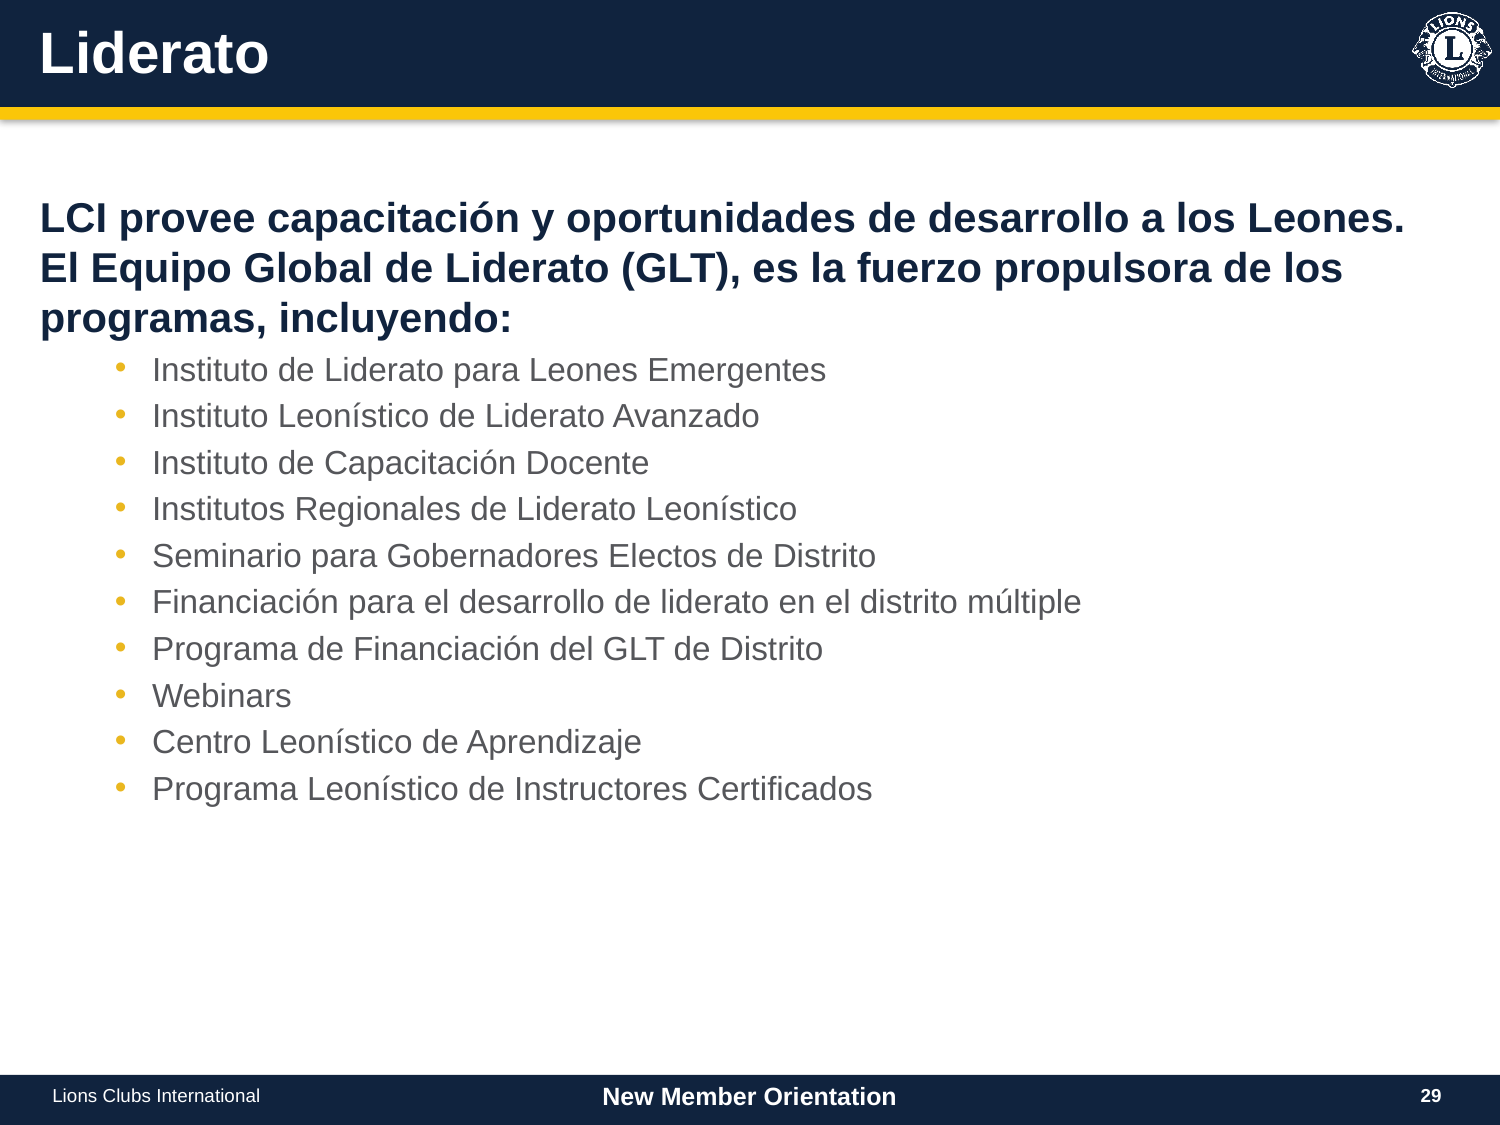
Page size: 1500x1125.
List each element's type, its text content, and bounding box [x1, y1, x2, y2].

text_box LCI provee capacitación y oportunidades de desarrollo a los Leones. El Equipo Global de Liderato (GLT), es la fuerzo propulsora de los programas, incluyendo: Instituto de Liderato para Leones Emergentes Instituto Leonístico de Liderato Avanzado Instituto de Capacitación Docente Institutos Regionales de Liderato Leonístico Seminario para Gobernadores Electos de Distrito Financiación para el desarrollo de liderato en el distrito múltiple Programa de Financiación del GLT de Distrito Webinars Centro Leonístico de Aprendizaje Programa Leonístico de Instructores Certificados [24, 183, 1450, 1071]
picture [1412, 12, 1492, 88]
title Liderato [24, 12, 1401, 88]
